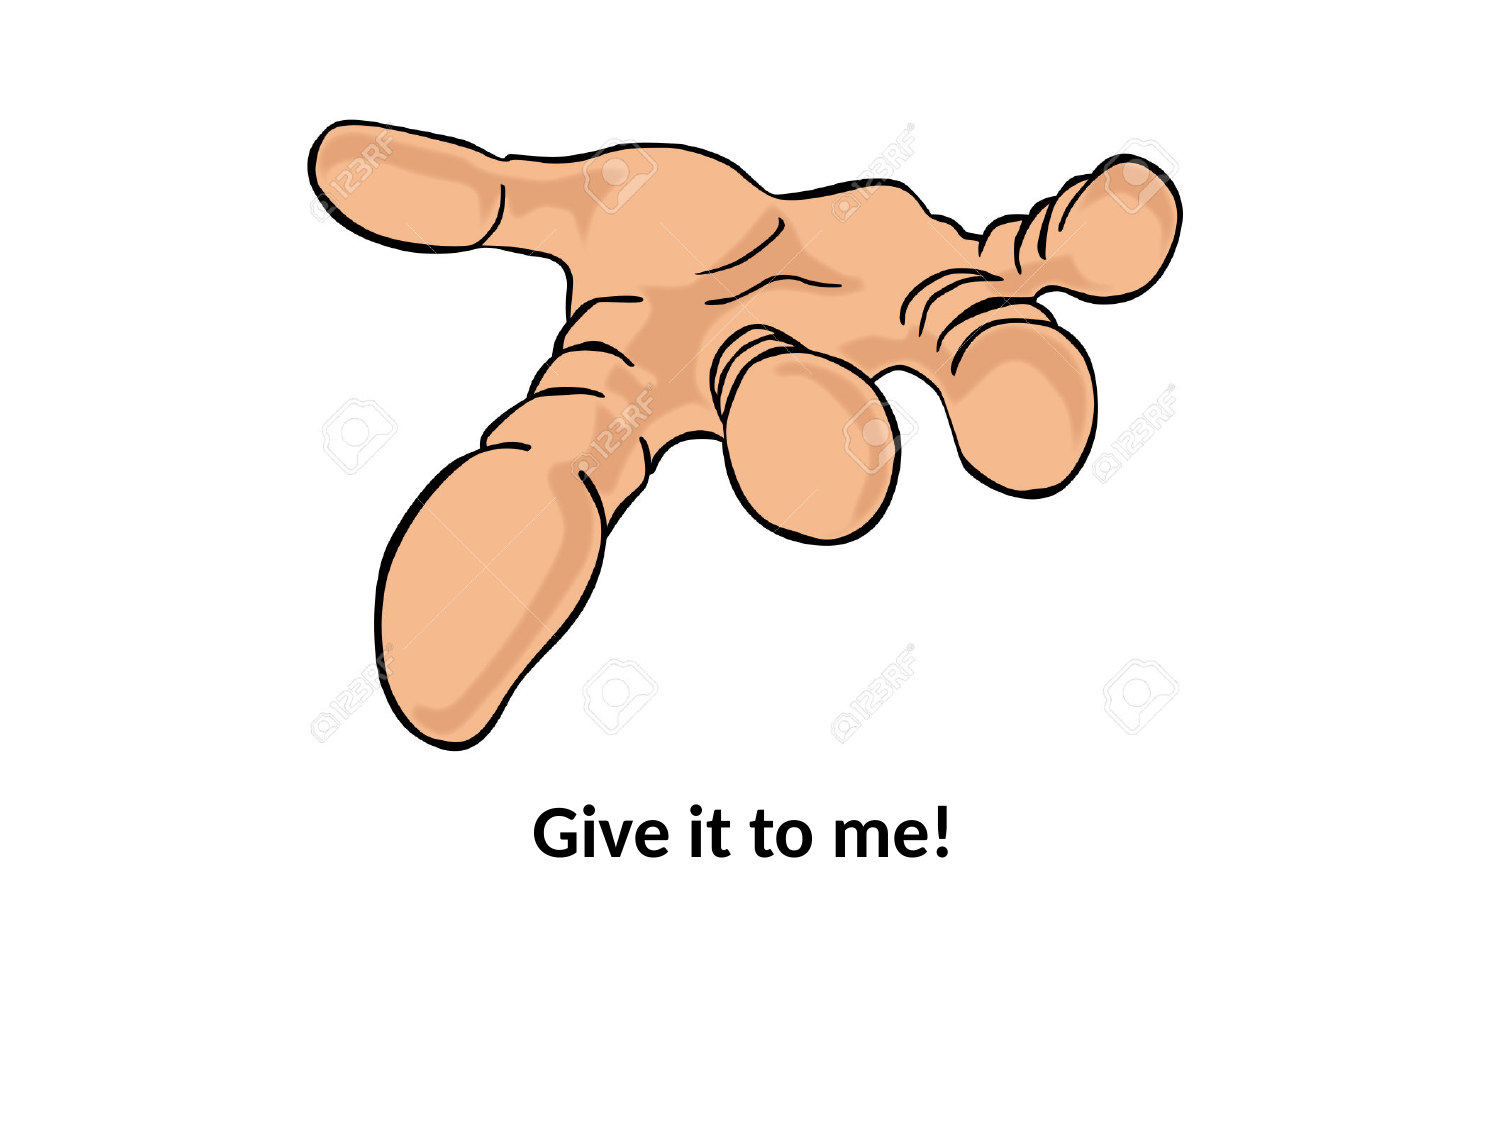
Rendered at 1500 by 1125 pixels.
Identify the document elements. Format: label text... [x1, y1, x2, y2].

picture [293, 100, 1195, 776]
title Give it to me! [294, 787, 1194, 881]
